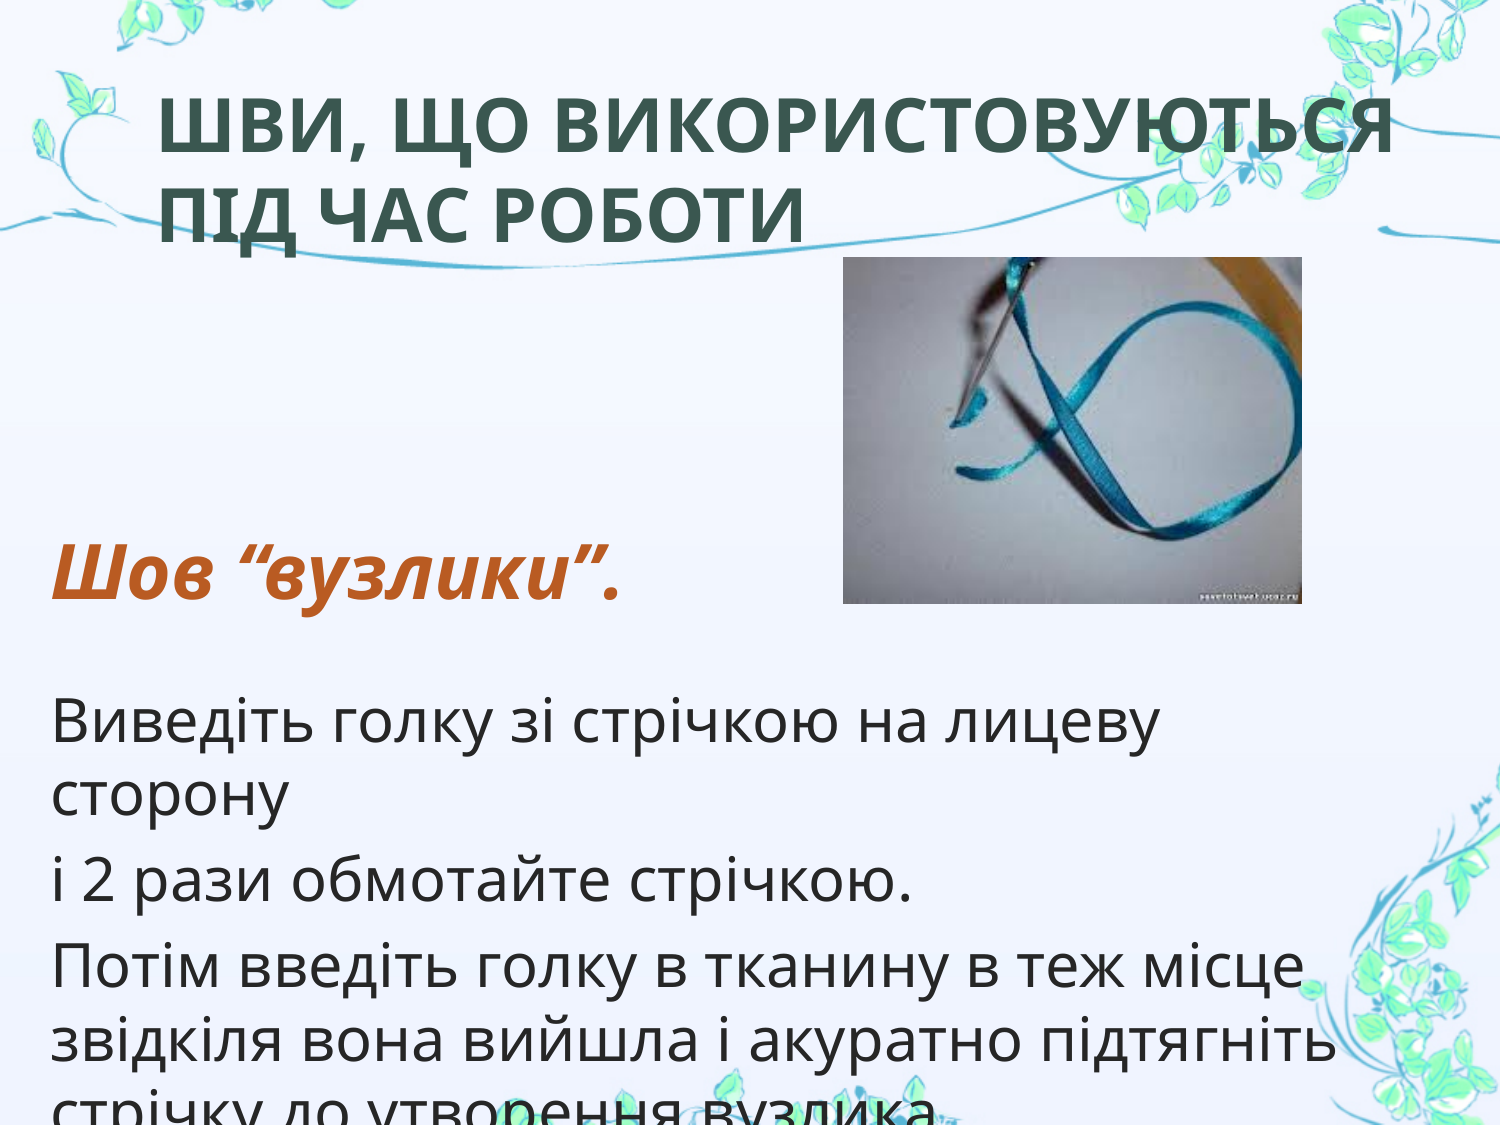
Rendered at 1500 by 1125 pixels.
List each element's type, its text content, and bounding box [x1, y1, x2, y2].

picture [0, 0, 1500, 1125]
title Шви, що використовуються під час роботи [140, 70, 1416, 294]
list Шов “вузлики”. Виведіть голку зі стрічкою на лицеву сторону і 2 рази обмотайте стрічкою. Потім введіть голку в тканину в теж місце звідкіля вона вийшла і акуратно підтягніть стрічку до утворення вузлика. [35, 515, 1418, 1125]
